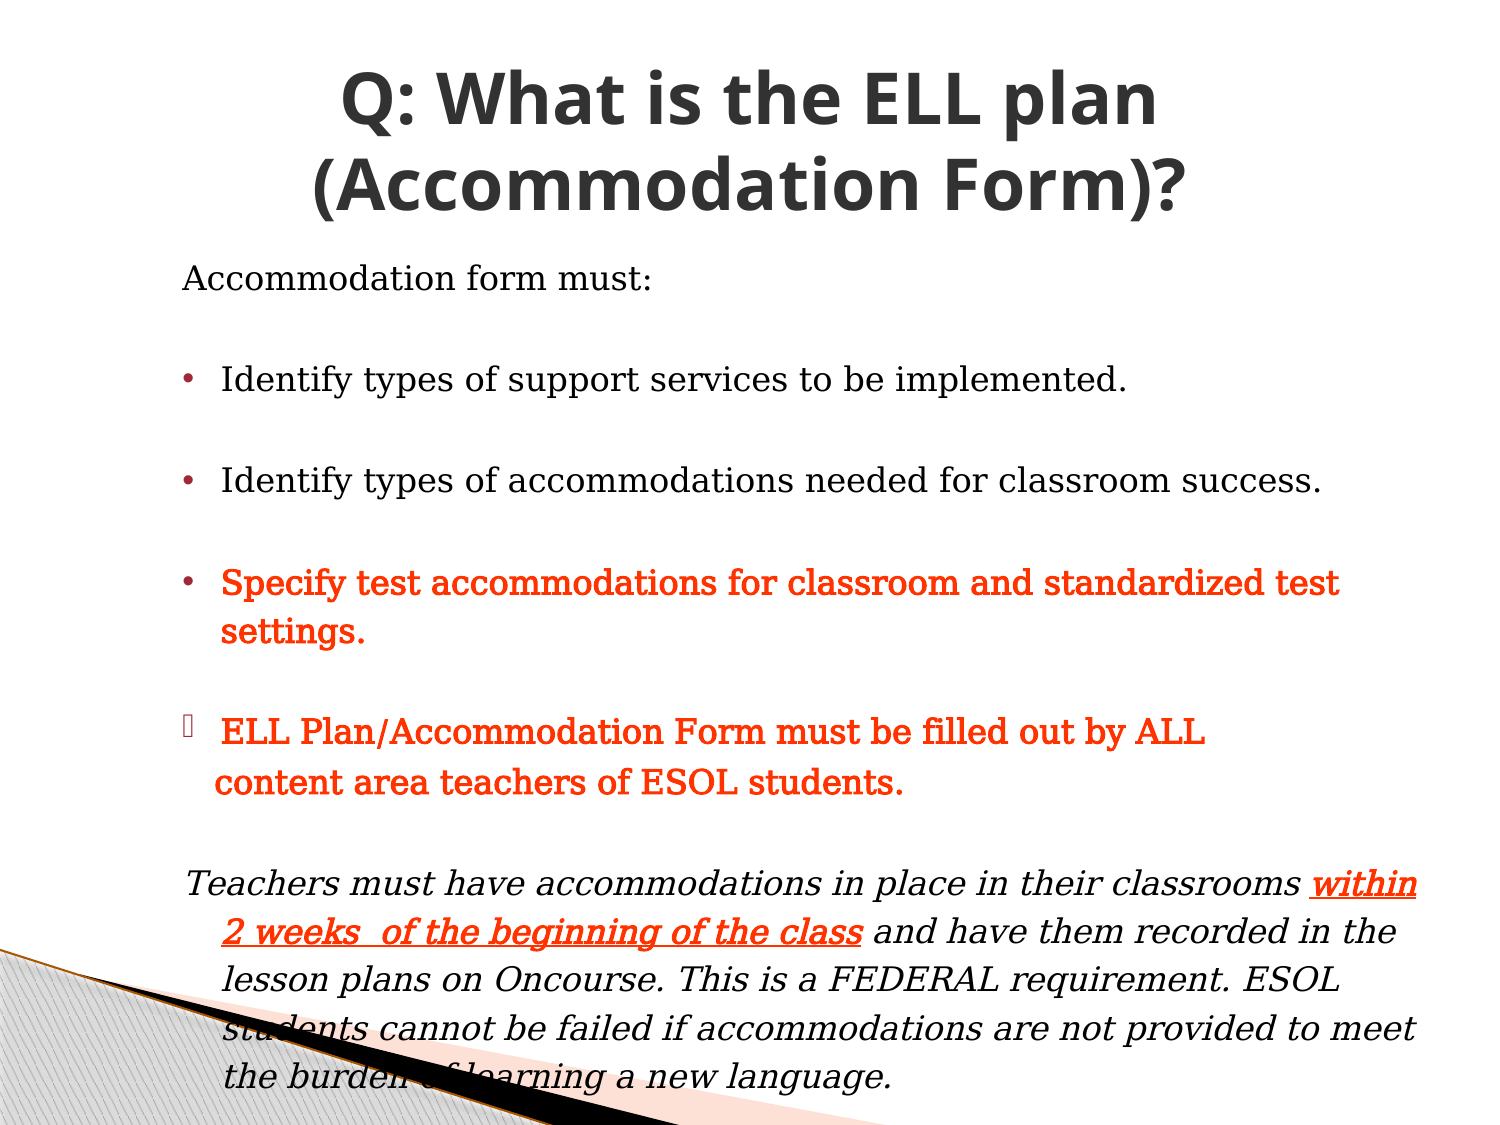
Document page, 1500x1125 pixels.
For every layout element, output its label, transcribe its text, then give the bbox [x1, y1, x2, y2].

title Q: What is the ELL plan (Accommodation Form)? [75, 45, 1425, 233]
list Accommodation form must: Identify types of support services to be implemented. Identify types of accommodations needed for classroom success. Specify test accommodations for classroom and standardized test settings. ELL Plan/Accommodation Form must be filled out by ALL content area teachers of ESOL students. Teachers must have accommodations in place in their classrooms within 2 weeks of the beginning of the class and have them recorded in the lesson plans on Oncourse. This is a FEDERAL requirement. ESOL students cannot be failed if accommodations are not provided to meet the burden of learning a new language. [62, 212, 1438, 1125]
